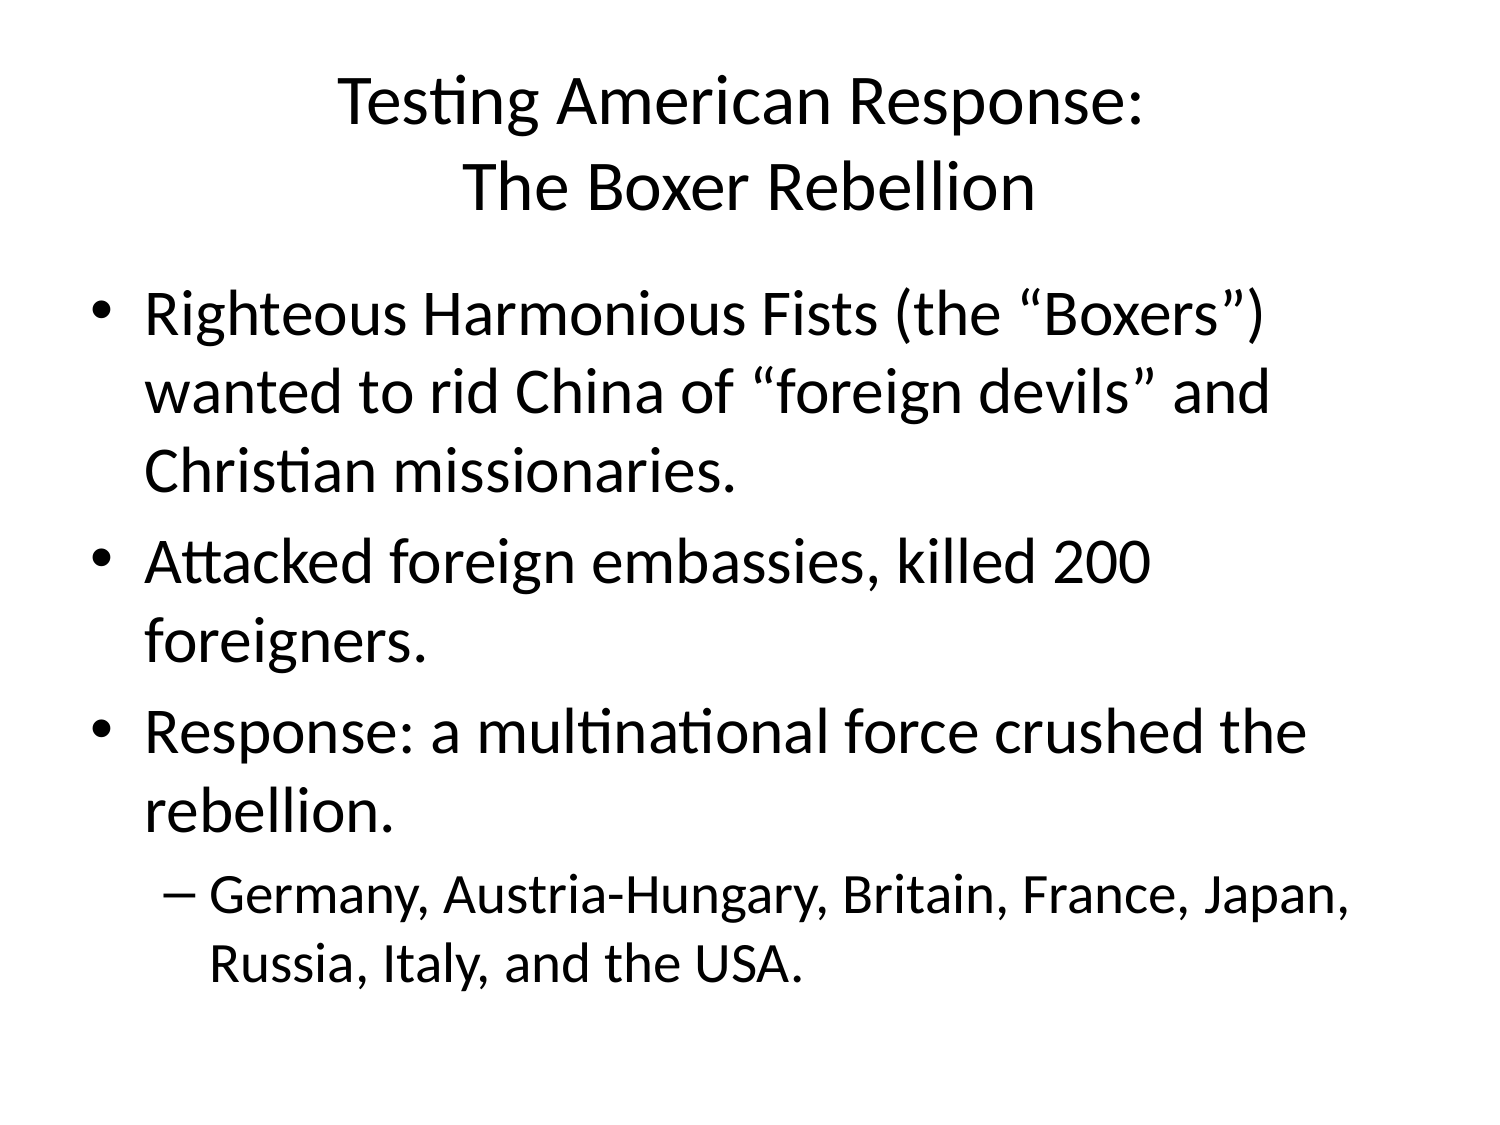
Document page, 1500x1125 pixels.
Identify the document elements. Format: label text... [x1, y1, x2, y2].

list Righteous Harmonious Fists (the “Boxers”) wanted to rid China of “foreign devils” and Christian missionaries. Attacked foreign embassies, killed 200 foreigners. Response: a multinational force crushed the rebellion. Germany, Austria-Hungary, Britain, France, Japan, Russia, Italy, and the USA. [75, 262, 1425, 1005]
title Testing American Response: The Boxer Rebellion [75, 45, 1425, 233]
